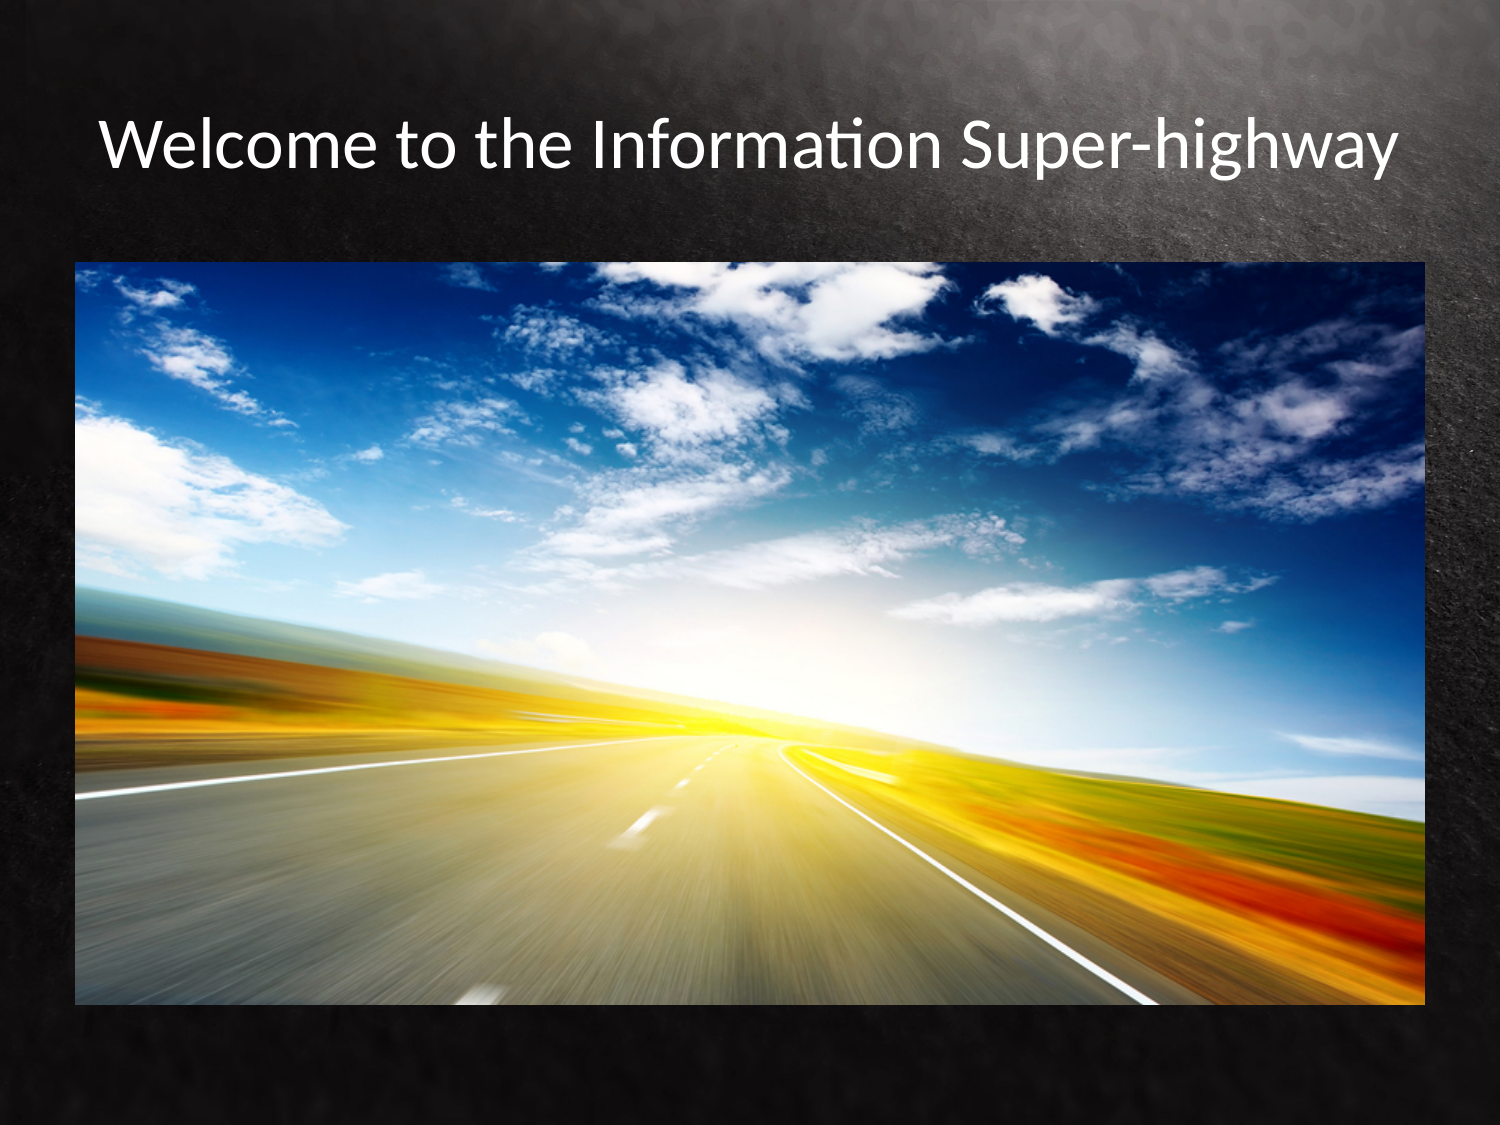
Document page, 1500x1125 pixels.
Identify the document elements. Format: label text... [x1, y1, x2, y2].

picture [0, 0, 1500, 1125]
title Welcome to the Information Super-highway [75, 45, 1425, 233]
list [74, 262, 1426, 1006]
